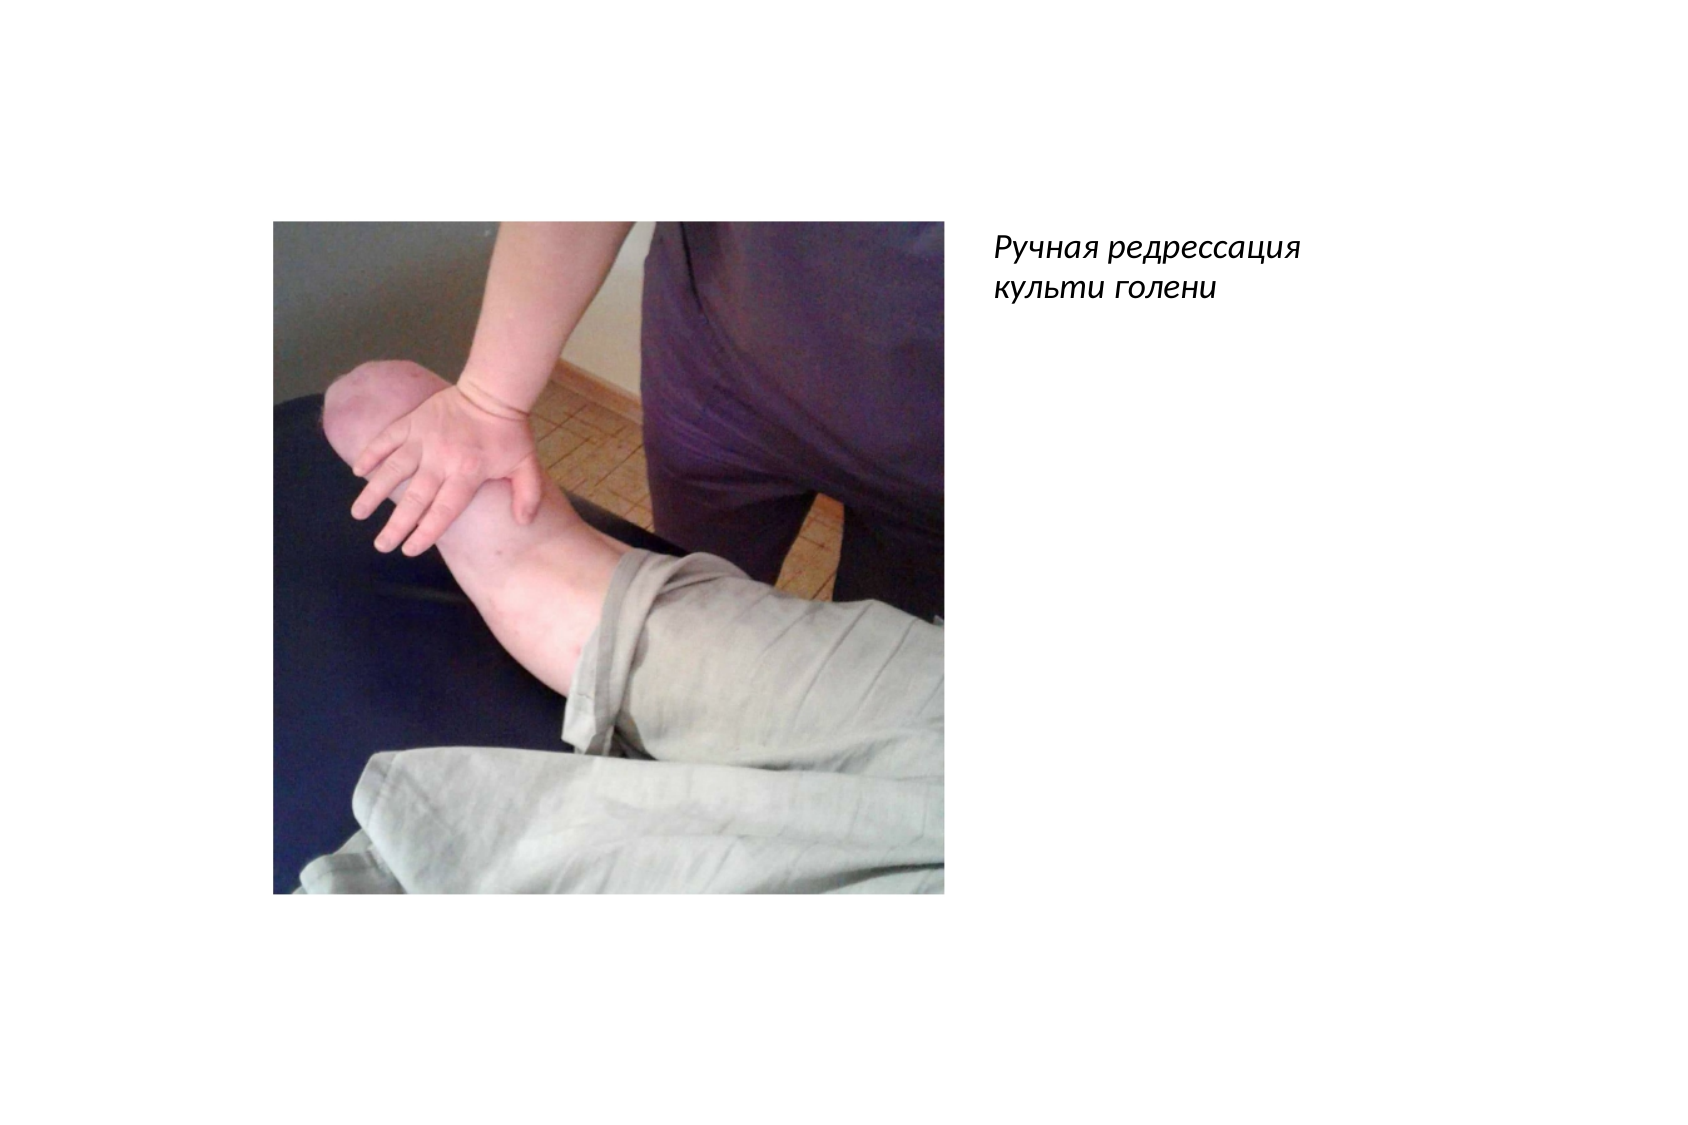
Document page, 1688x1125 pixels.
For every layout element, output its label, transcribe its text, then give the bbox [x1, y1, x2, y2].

text_box Ручная редрессация культи голени [993, 225, 1304, 307]
picture [272, 219, 947, 897]
